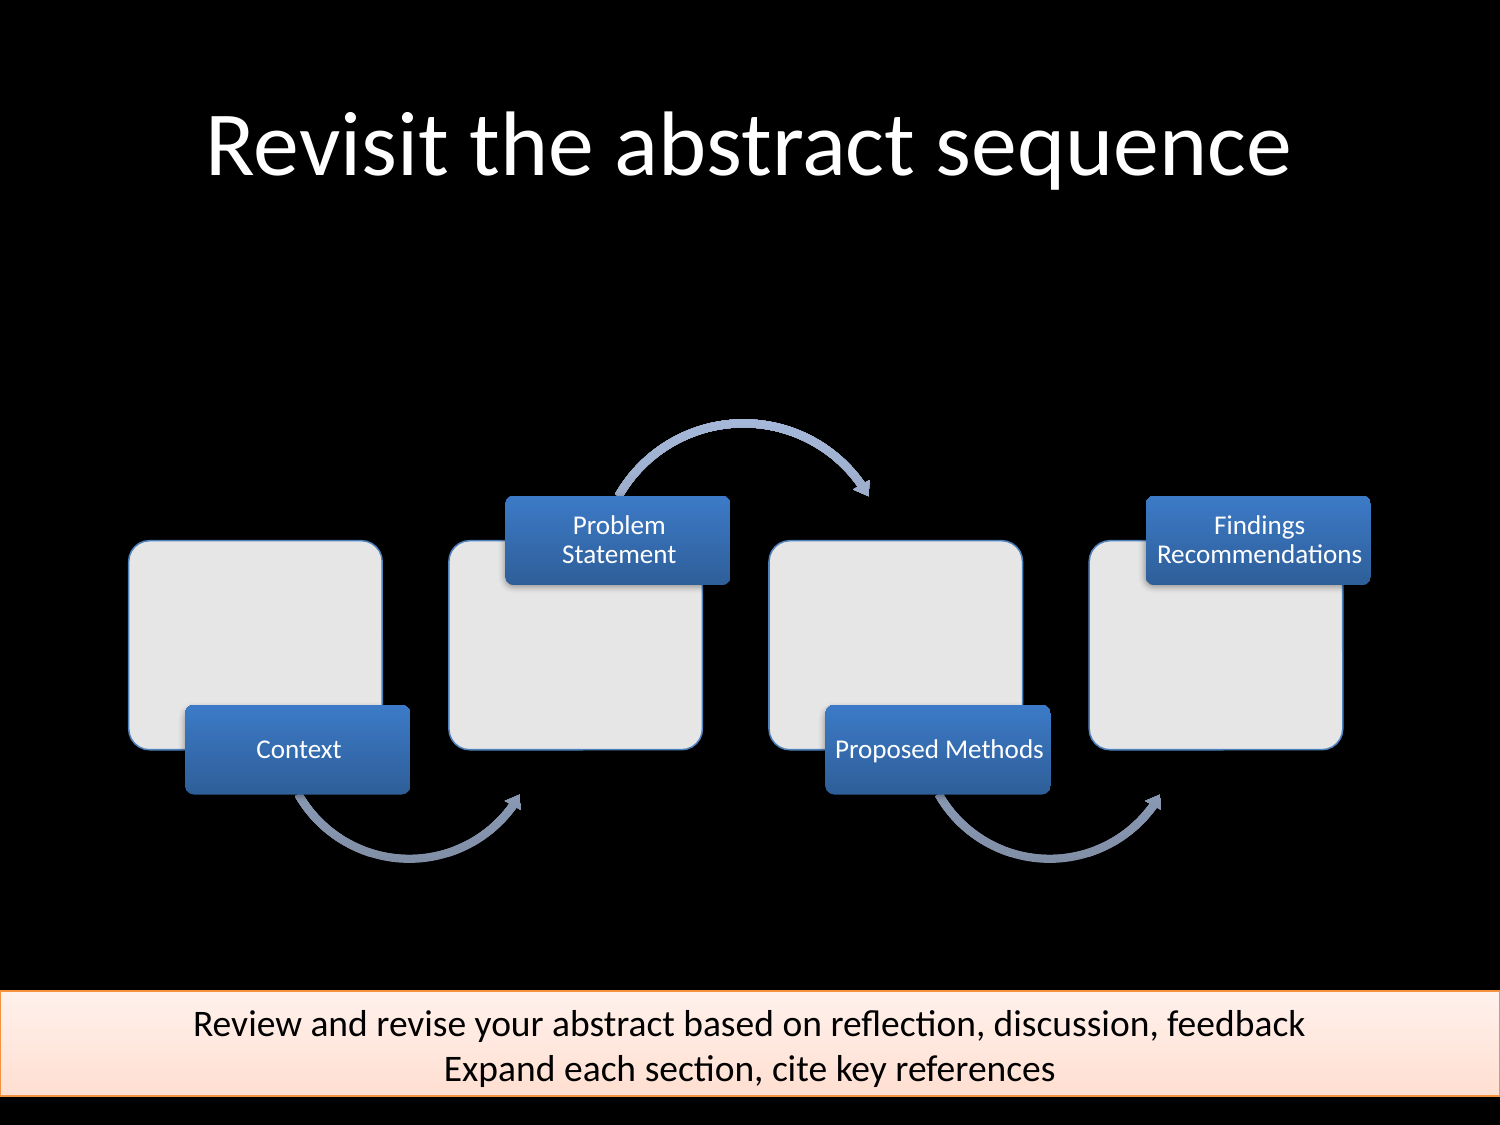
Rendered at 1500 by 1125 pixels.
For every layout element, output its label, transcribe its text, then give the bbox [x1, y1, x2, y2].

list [127, 299, 1373, 991]
title Revisit the abstract sequence [75, 45, 1425, 233]
text_box Review and revise your abstract based on reflection, discussion, feedback Expand each section, cite key references [0, 990, 1500, 1097]
